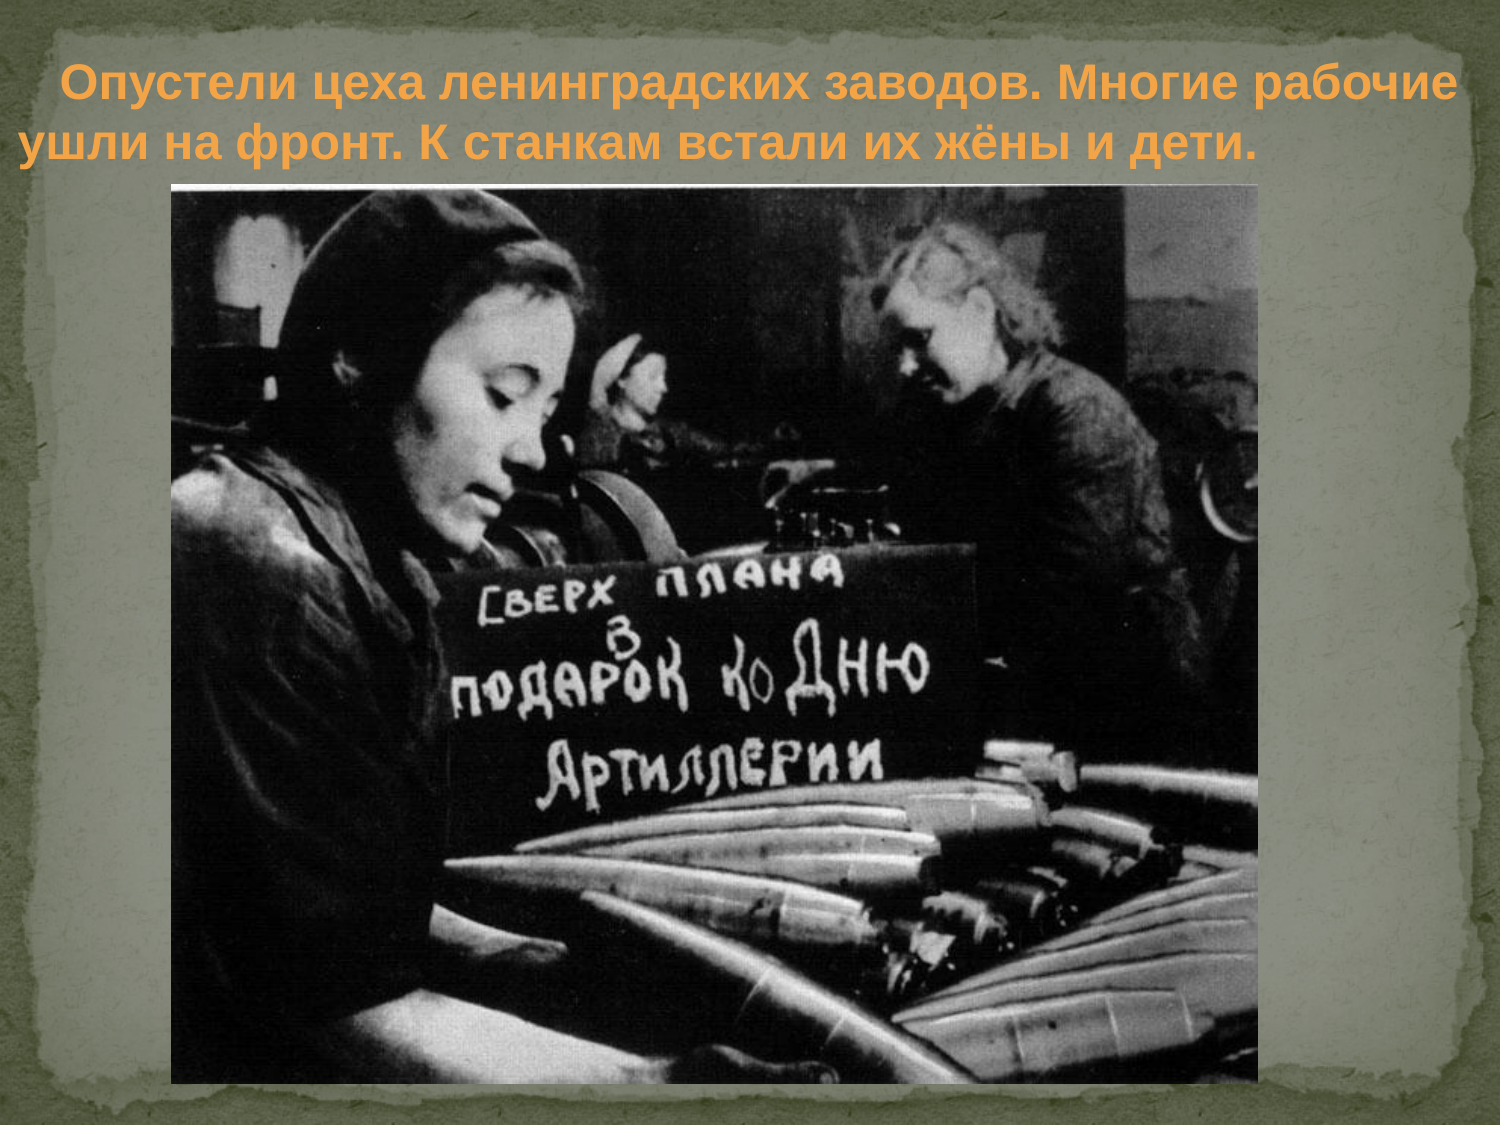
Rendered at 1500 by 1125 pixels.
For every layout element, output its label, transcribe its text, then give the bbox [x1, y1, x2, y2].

picture [170, 184, 1259, 1085]
text_box Опустели цеха ленинградских заводов. Многие рабочие ушли на фронт. К станкам встали их жёны и дети. [2, 42, 1475, 178]
